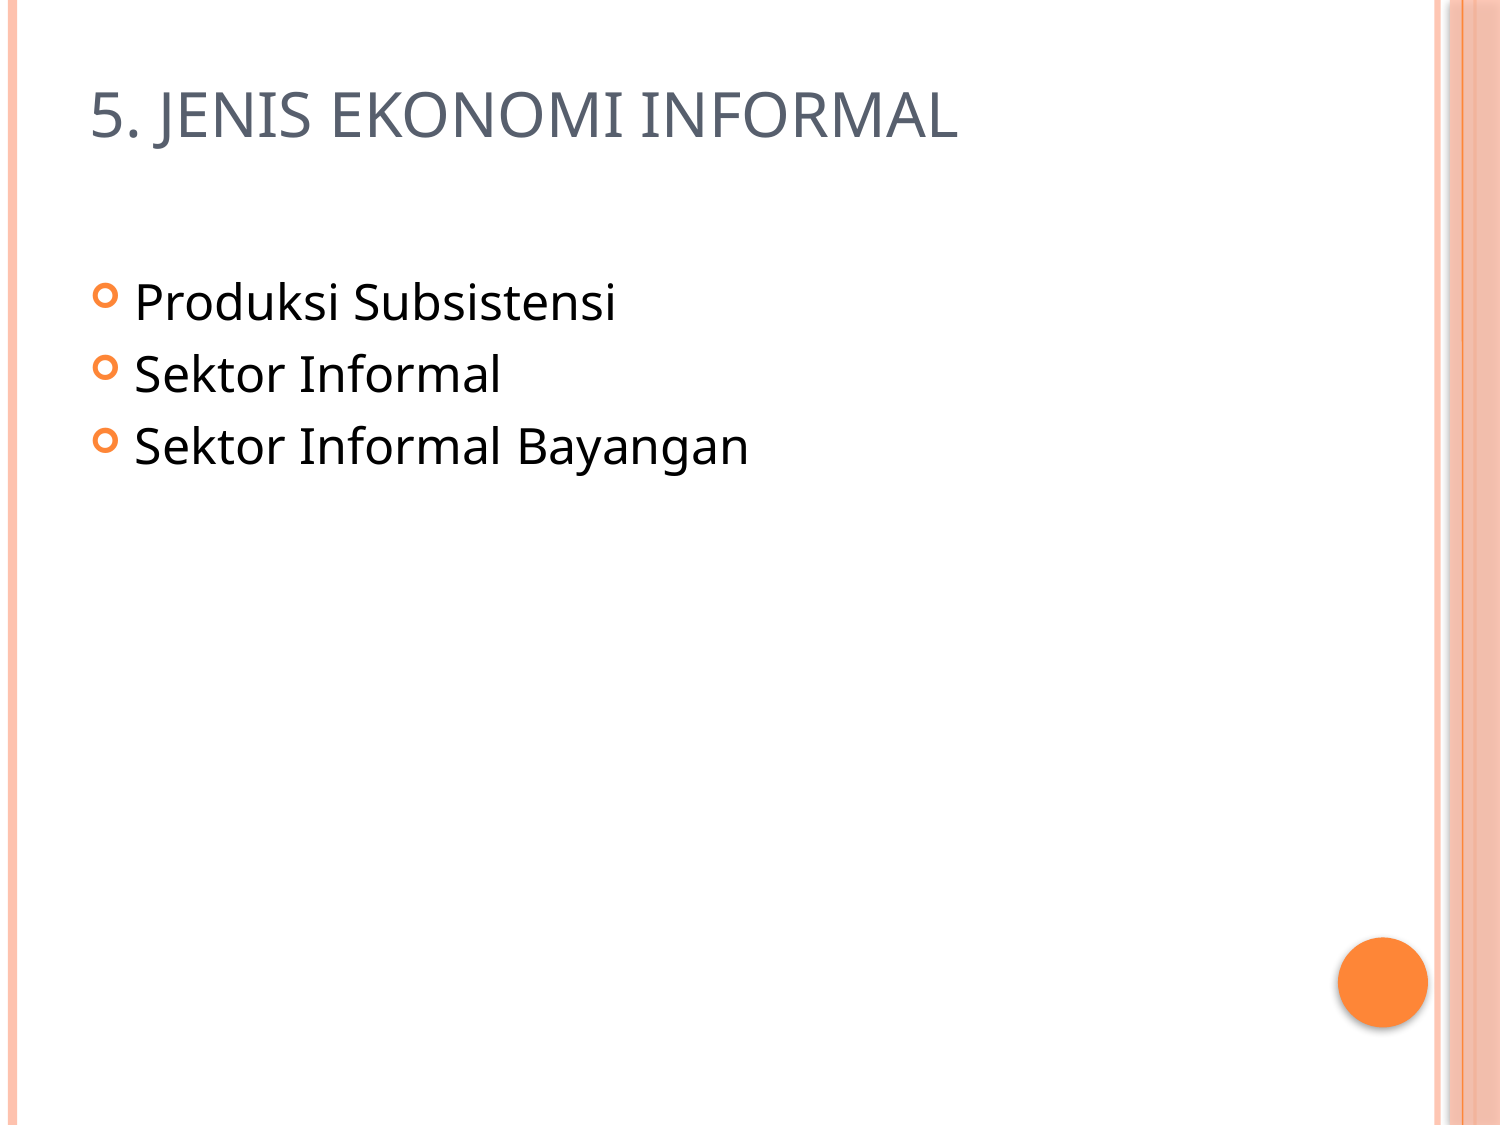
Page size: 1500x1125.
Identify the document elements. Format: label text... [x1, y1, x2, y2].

list Produksi Subsistensi Sektor Informal Sektor Informal Bayangan [75, 262, 1300, 1062]
title 5. Jenis Ekonomi Informal [75, 45, 1300, 233]
